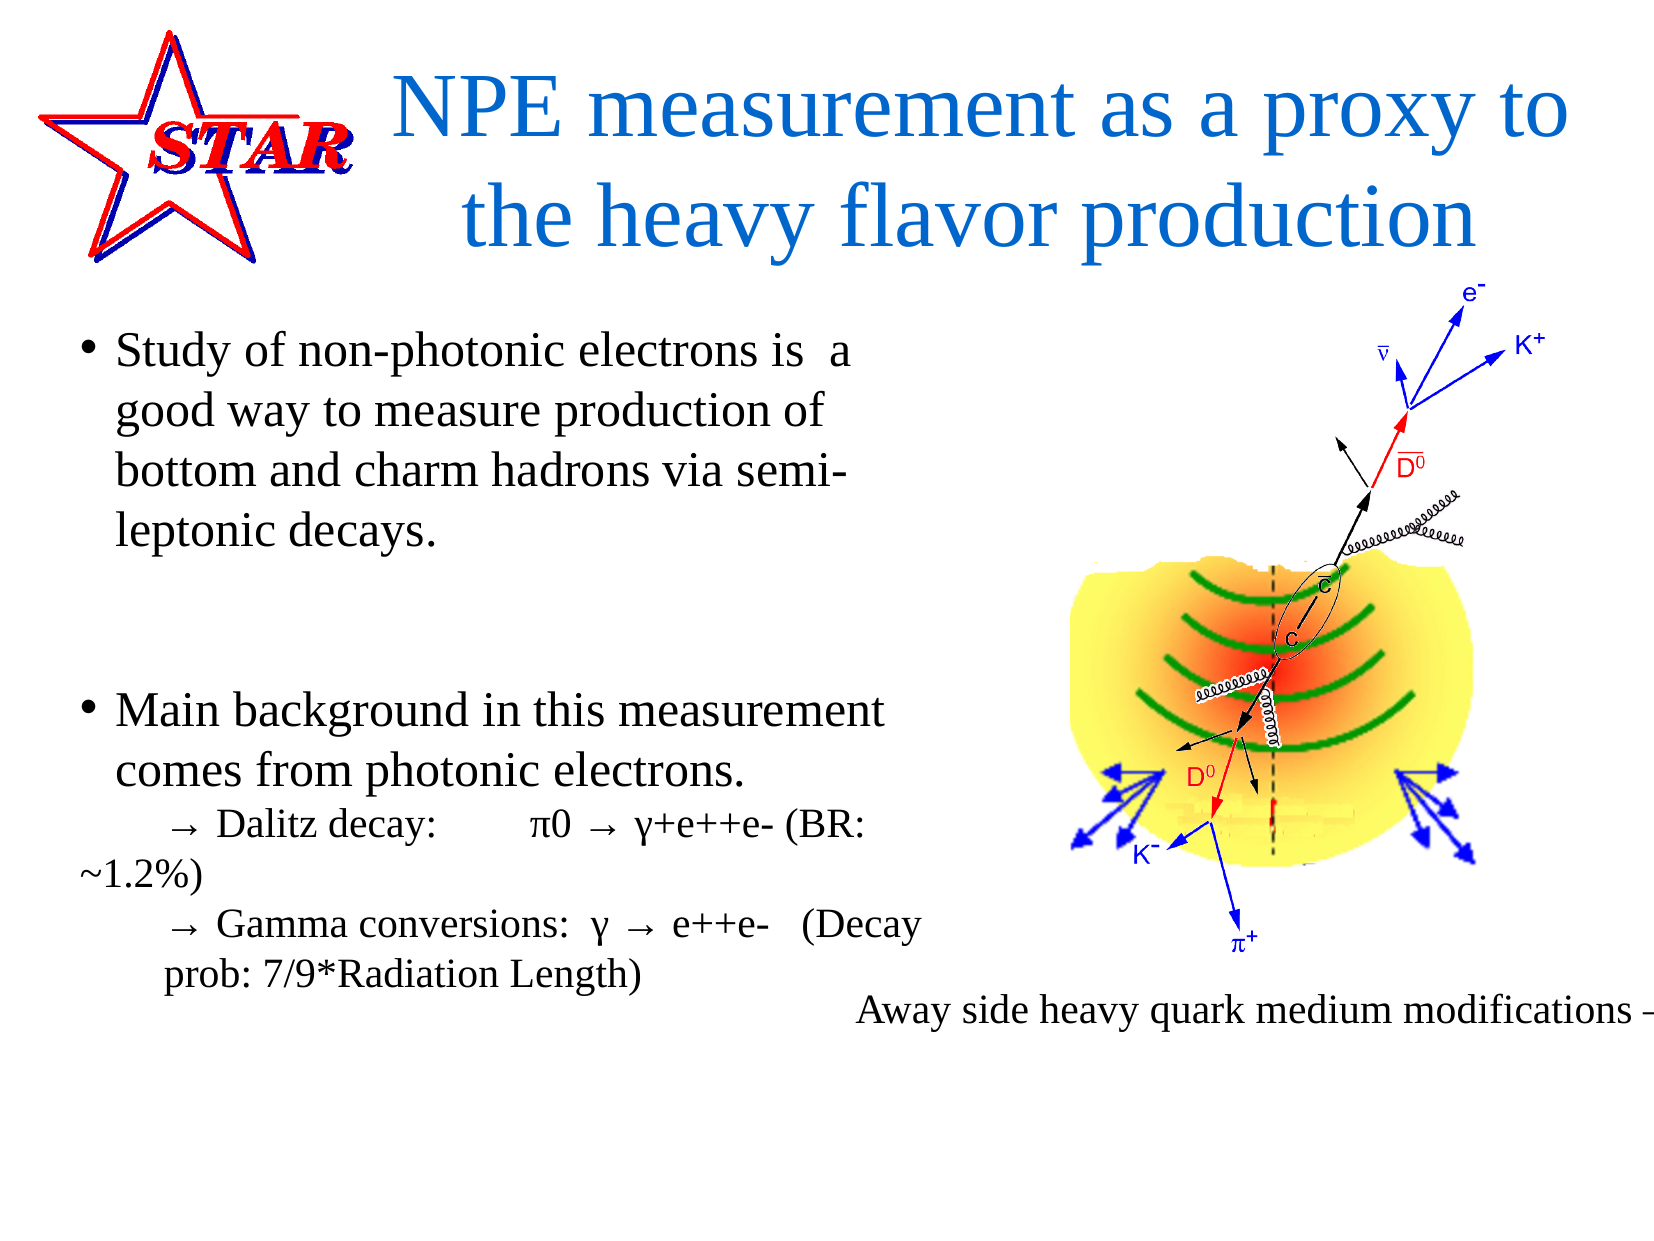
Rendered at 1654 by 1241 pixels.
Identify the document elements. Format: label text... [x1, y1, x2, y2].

text_box Away side heavy quark medium modifications – study via correlation. [840, 974, 1388, 1122]
text_box Study of non-photonic electrons is a good way to measure production of bottom and charm hadrons via semi-leptonic decays. Main background in this measurement comes from photonic electrons. → Dalitz decay: π0 → γ+e++e- (BR: ~1.2%) → Gamma conversions: γ → e++e- (Decay prob: 7/9*Radiation Length) [65, 308, 975, 1181]
text_box [915, 275, 1574, 1034]
text_box NPE measurement as a proxy to the heavy flavor production [359, 58, 1577, 252]
picture [1070, 268, 1546, 960]
picture [29, 29, 355, 266]
